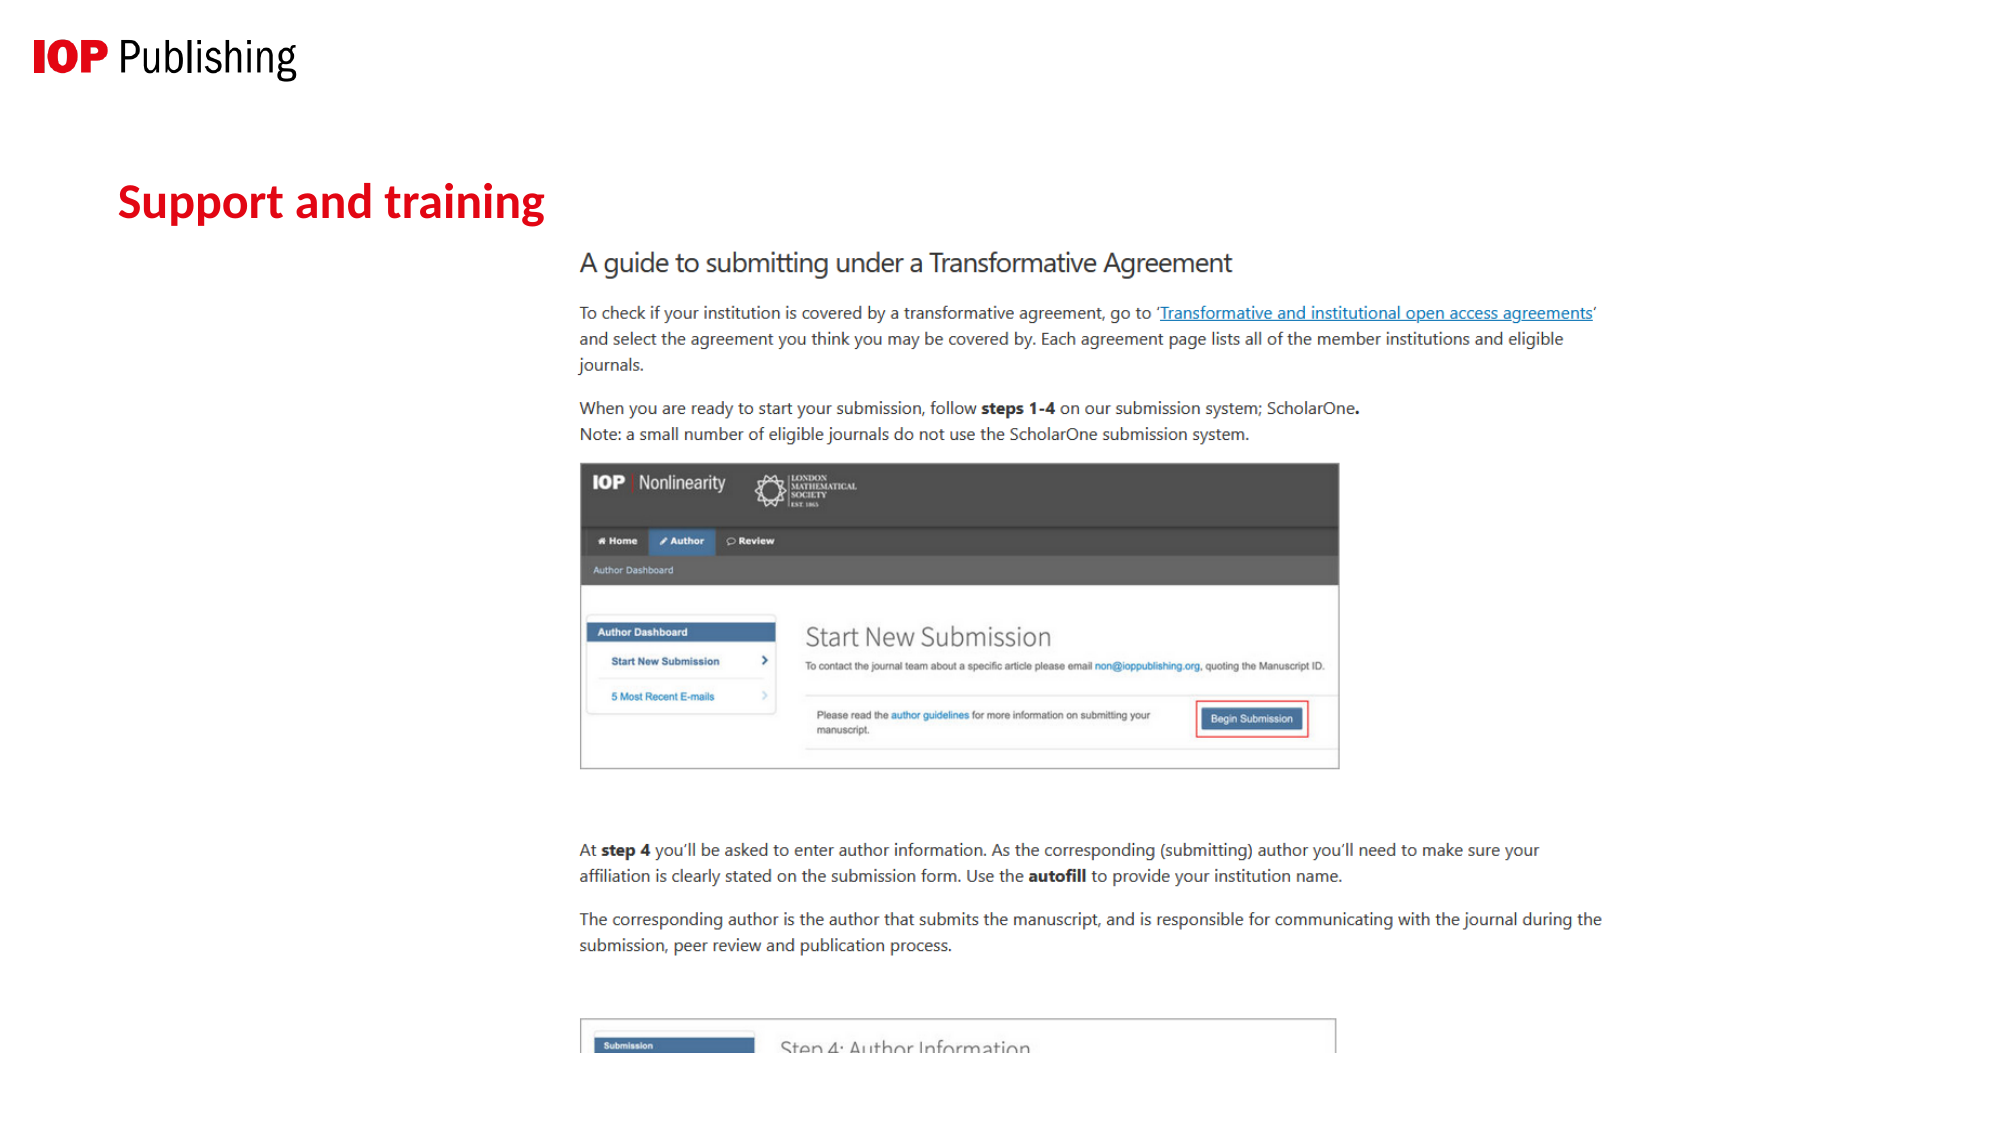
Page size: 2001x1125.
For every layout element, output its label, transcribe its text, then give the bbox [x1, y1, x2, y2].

picture [553, 217, 1621, 1053]
title Support and training [102, 163, 1903, 232]
